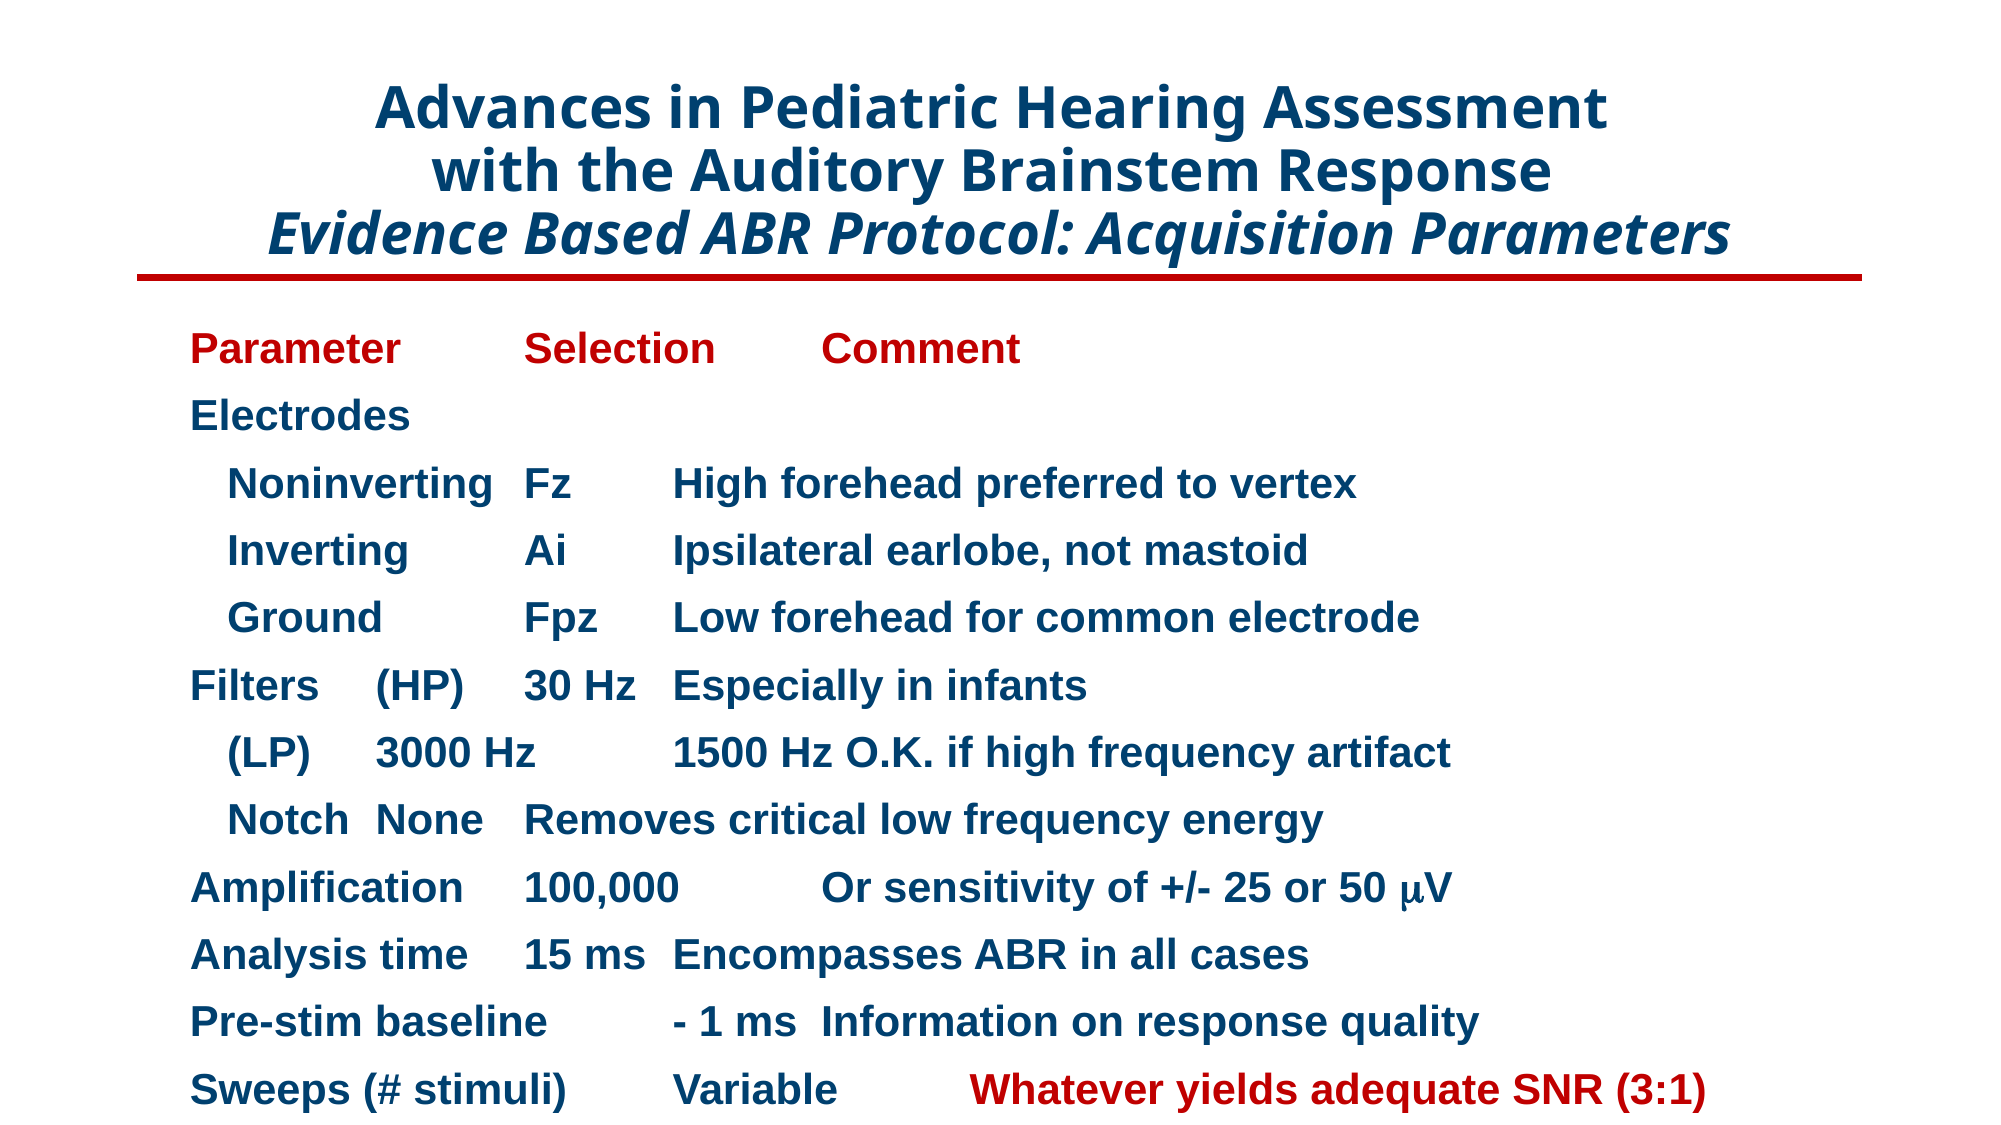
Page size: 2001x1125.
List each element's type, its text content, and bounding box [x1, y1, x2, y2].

list Parameter Selection Comment Electrodes Noninverting Fz High forehead preferred to vertex Inverting Ai Ipsilateral earlobe, not mastoid Ground Fpz Low forehead for common electrode Filters (HP) 30 Hz Especially in infants (LP) 3000 Hz 1500 Hz O.K. if high frequency artifact Notch None Removes critical low frequency energy Amplification 100,000 Or sensitivity of +/- 25 or 50 mV Analysis time 15 ms Encompasses ABR in all cases Pre-stim baseline - 1 ms Information on response quality Sweeps (# stimuli) Variable Whatever yields adequate SNR (3:1) [174, 318, 1825, 1125]
title Advances in Pediatric Hearing Assessment with the Auditory Brainstem Response Evidence Based ABR Protocol: Acquisition Parameters [137, 64, 1863, 282]
